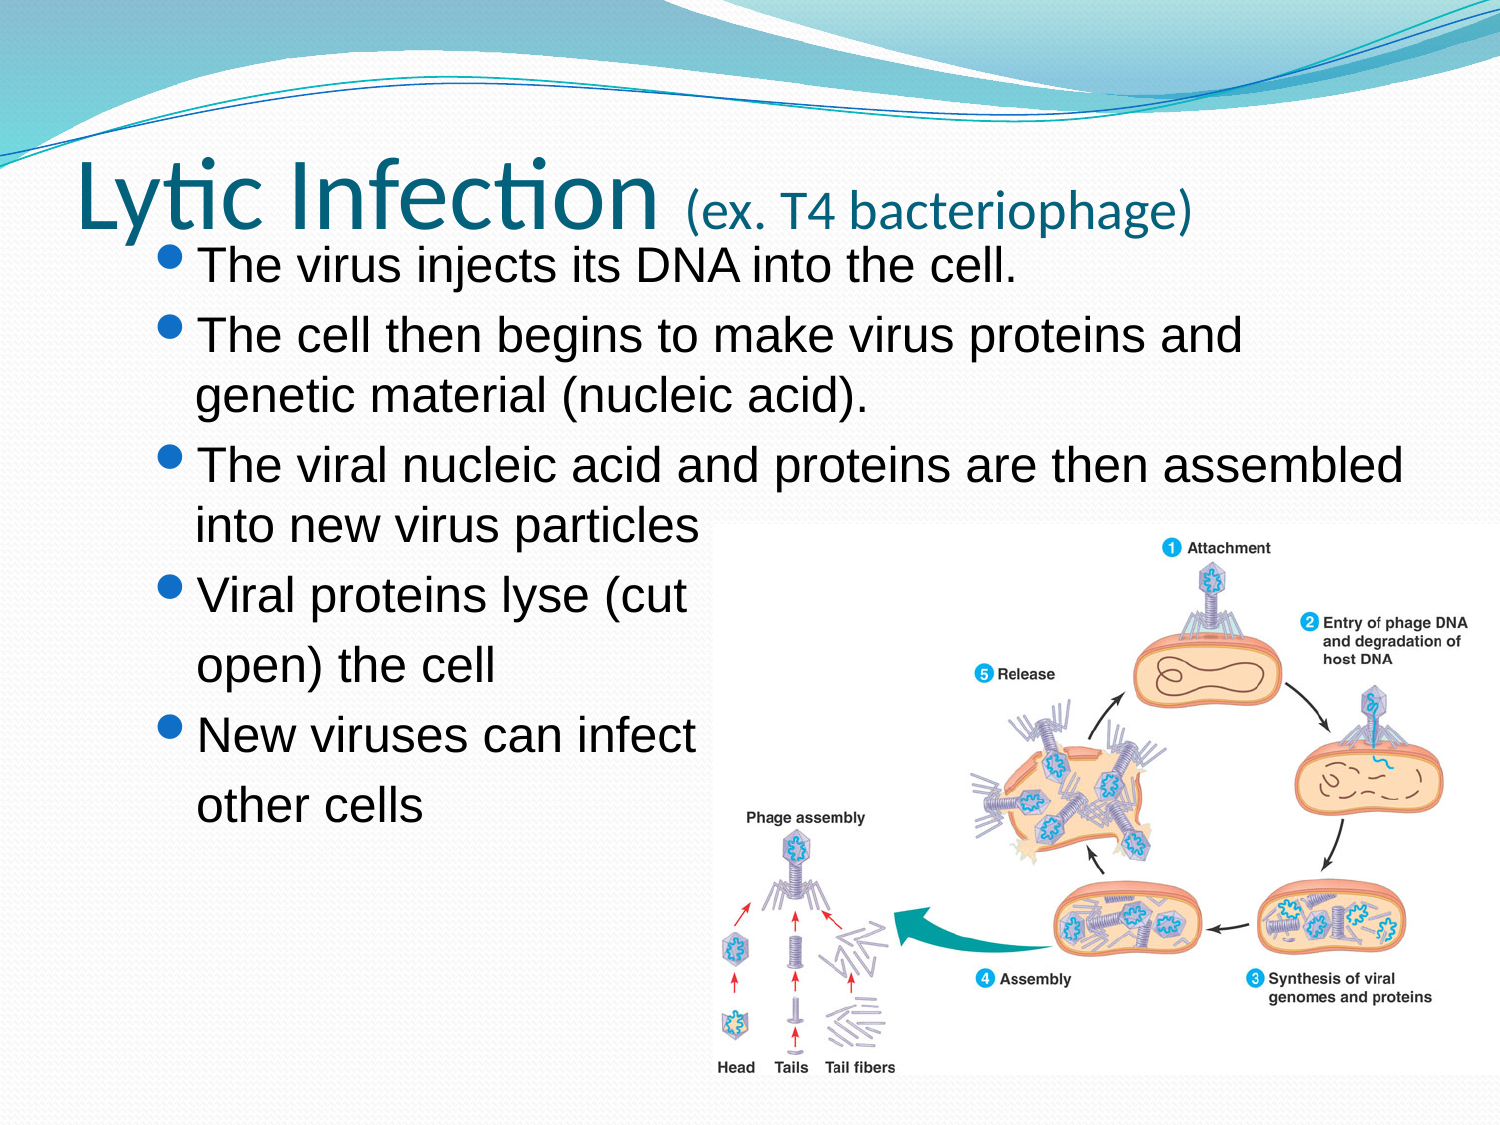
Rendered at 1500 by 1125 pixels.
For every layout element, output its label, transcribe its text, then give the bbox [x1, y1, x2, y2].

title Lytic Infection (ex. T4 bacteriophage) [75, 115, 1425, 224]
list The virus injects its DNA into the cell. The cell then begins to make virus proteins and genetic material (nucleic acid). The viral nucleic acid and proteins are then assembled into new virus particles Viral proteins lyse (cut open) the cell New viruses can infect other cells [75, 224, 1425, 945]
picture [713, 524, 1500, 1075]
